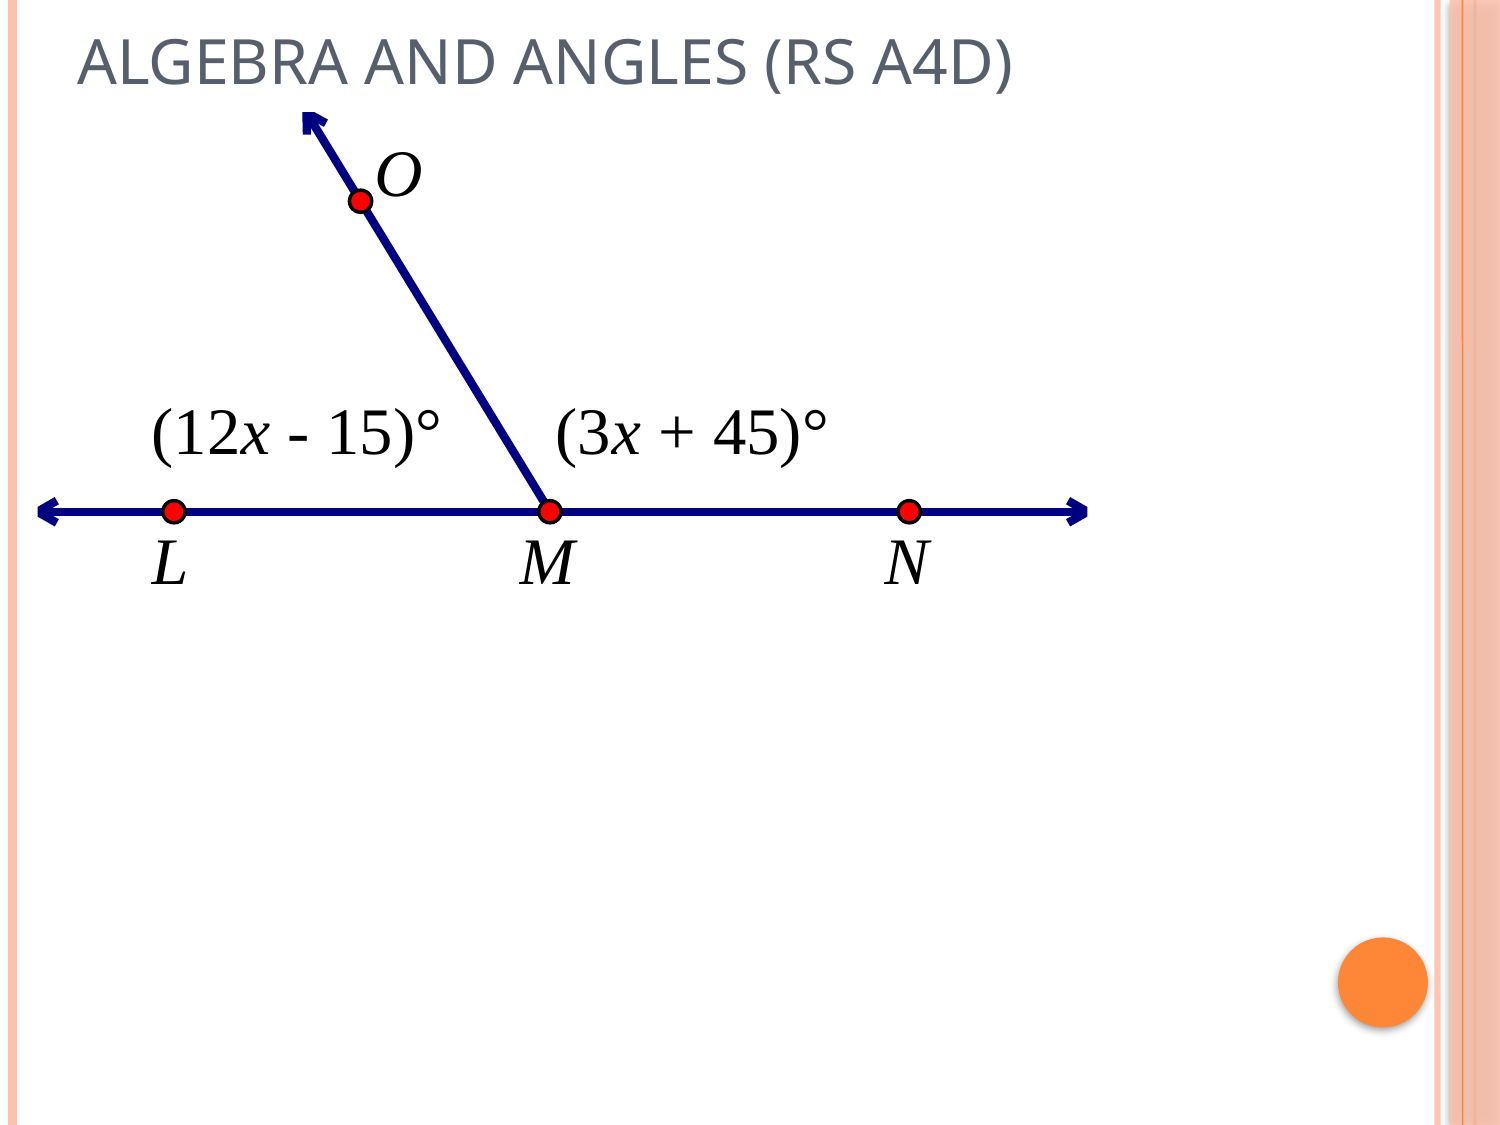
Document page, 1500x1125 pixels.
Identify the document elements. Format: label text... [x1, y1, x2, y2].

title Algebra and Angles (RS A4d) [62, 0, 1288, 105]
picture [36, 111, 1088, 629]
